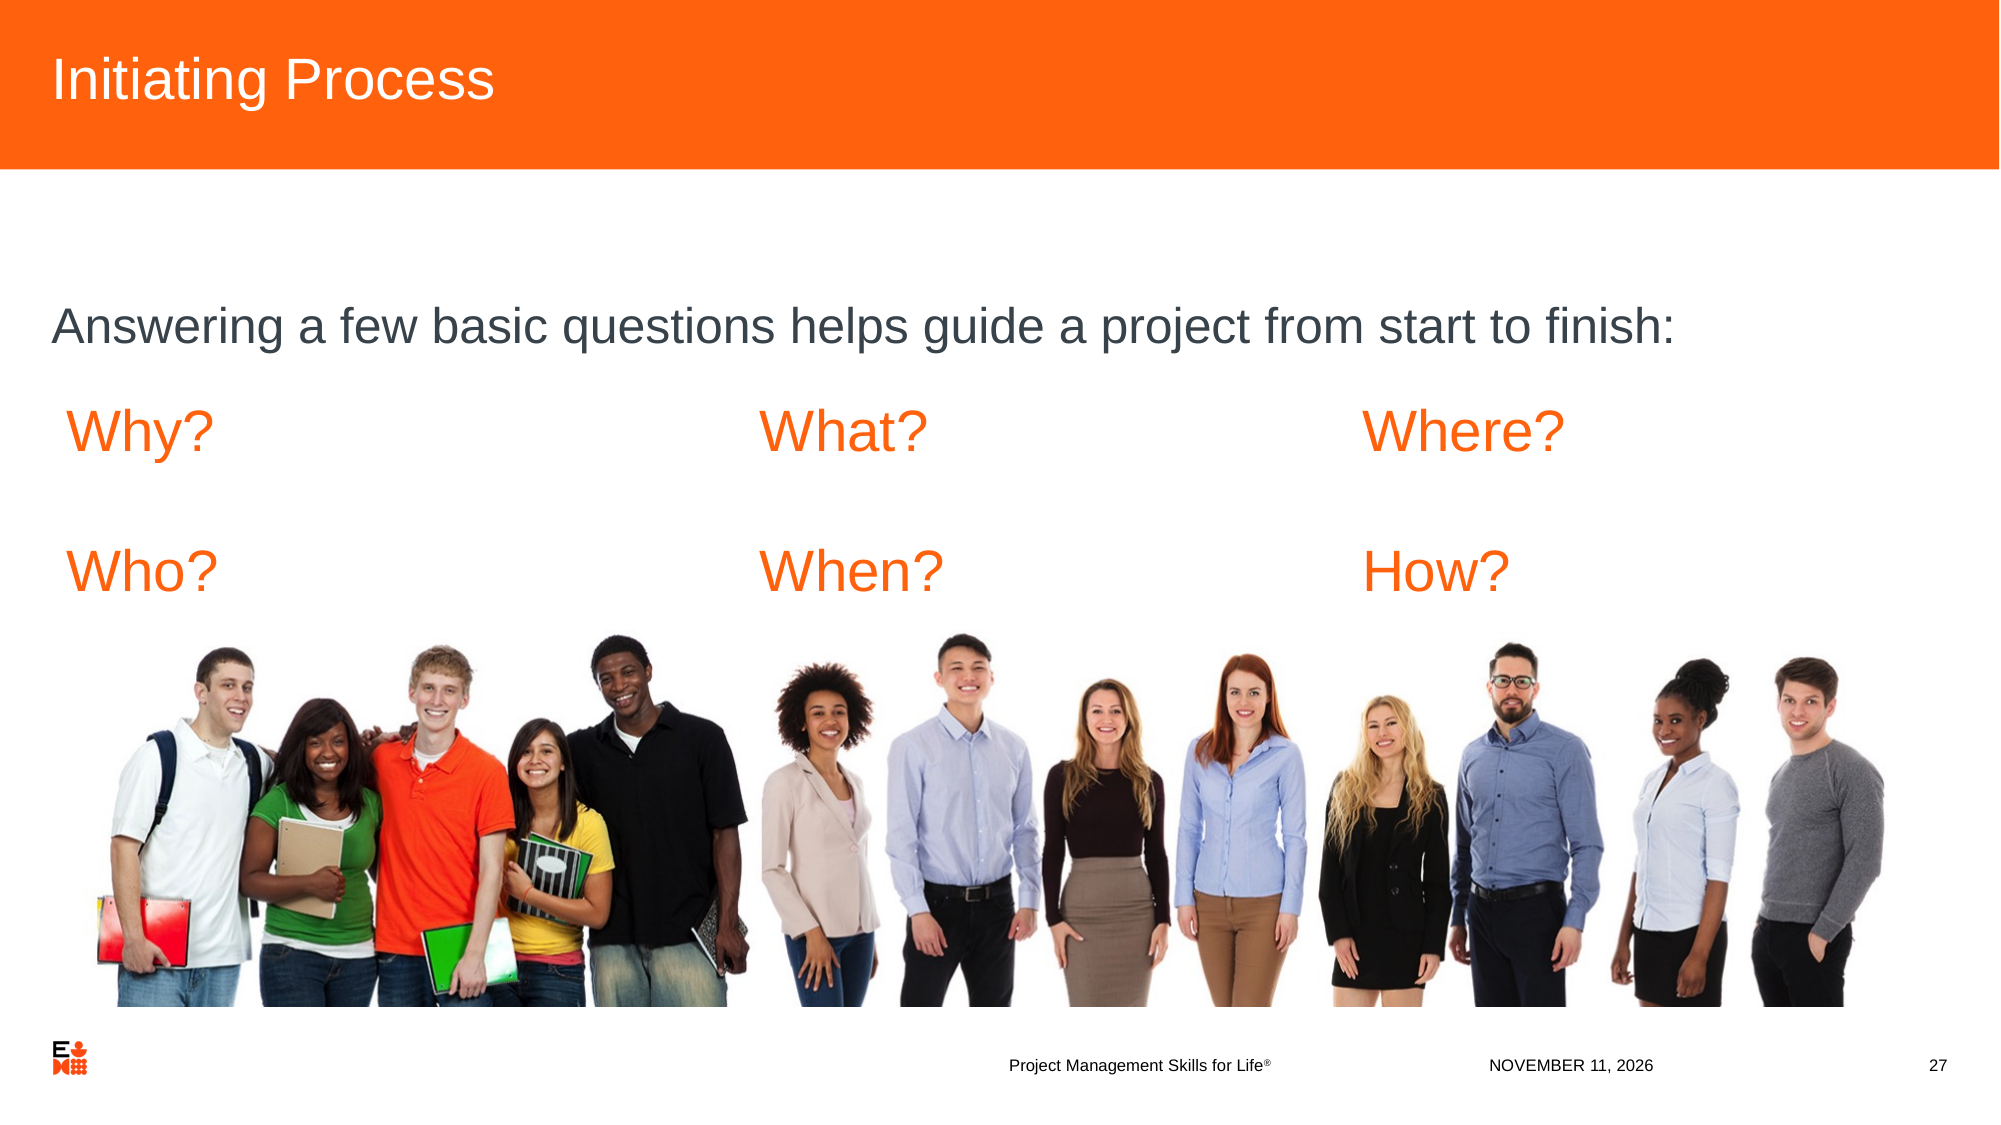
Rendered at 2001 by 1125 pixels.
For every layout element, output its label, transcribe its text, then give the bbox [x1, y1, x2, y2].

text_box Why? Who? [51, 385, 492, 582]
text_box Where? How? [1347, 385, 1788, 582]
text_box [0, 0, 2000, 170]
list Answering a few basic questions helps guide a project from start to finish: [51, 299, 1840, 582]
text_box What? When? [745, 385, 1186, 582]
title Initiating Process [51, 49, 1948, 112]
footer Project Management Skills for Life® [1009, 1042, 1468, 1076]
picture [51, 582, 1949, 1007]
picture [36, 1024, 104, 1092]
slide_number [1489, 1042, 1788, 1076]
slide_number 27 [1880, 1042, 1948, 1076]
